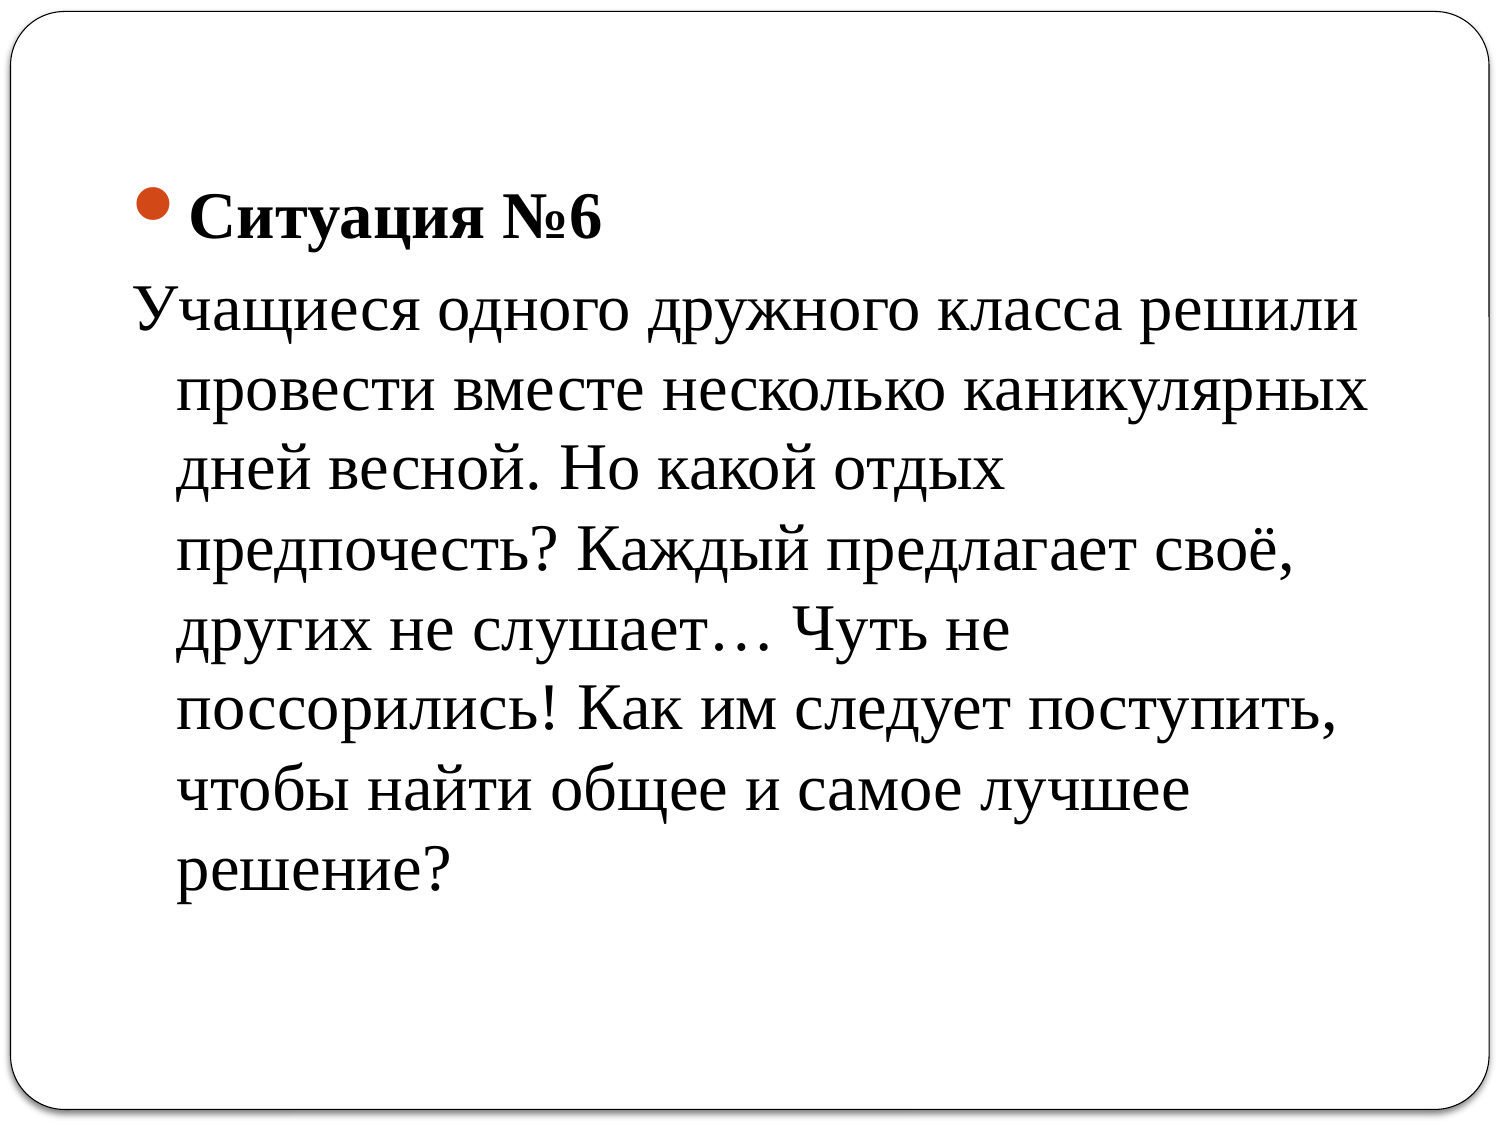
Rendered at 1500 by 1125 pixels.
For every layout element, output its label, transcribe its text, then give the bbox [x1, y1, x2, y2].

list Ситуация №6 Учащиеся одного дружного класса решили провести вместе несколько каникулярных дней весной. Но какой отдых предпочесть? Каждый предлагает своё, других не слушает… Чуть не поссорились! Как им следует поступить, чтобы найти общее и самое лучшее решение? [117, 164, 1393, 914]
